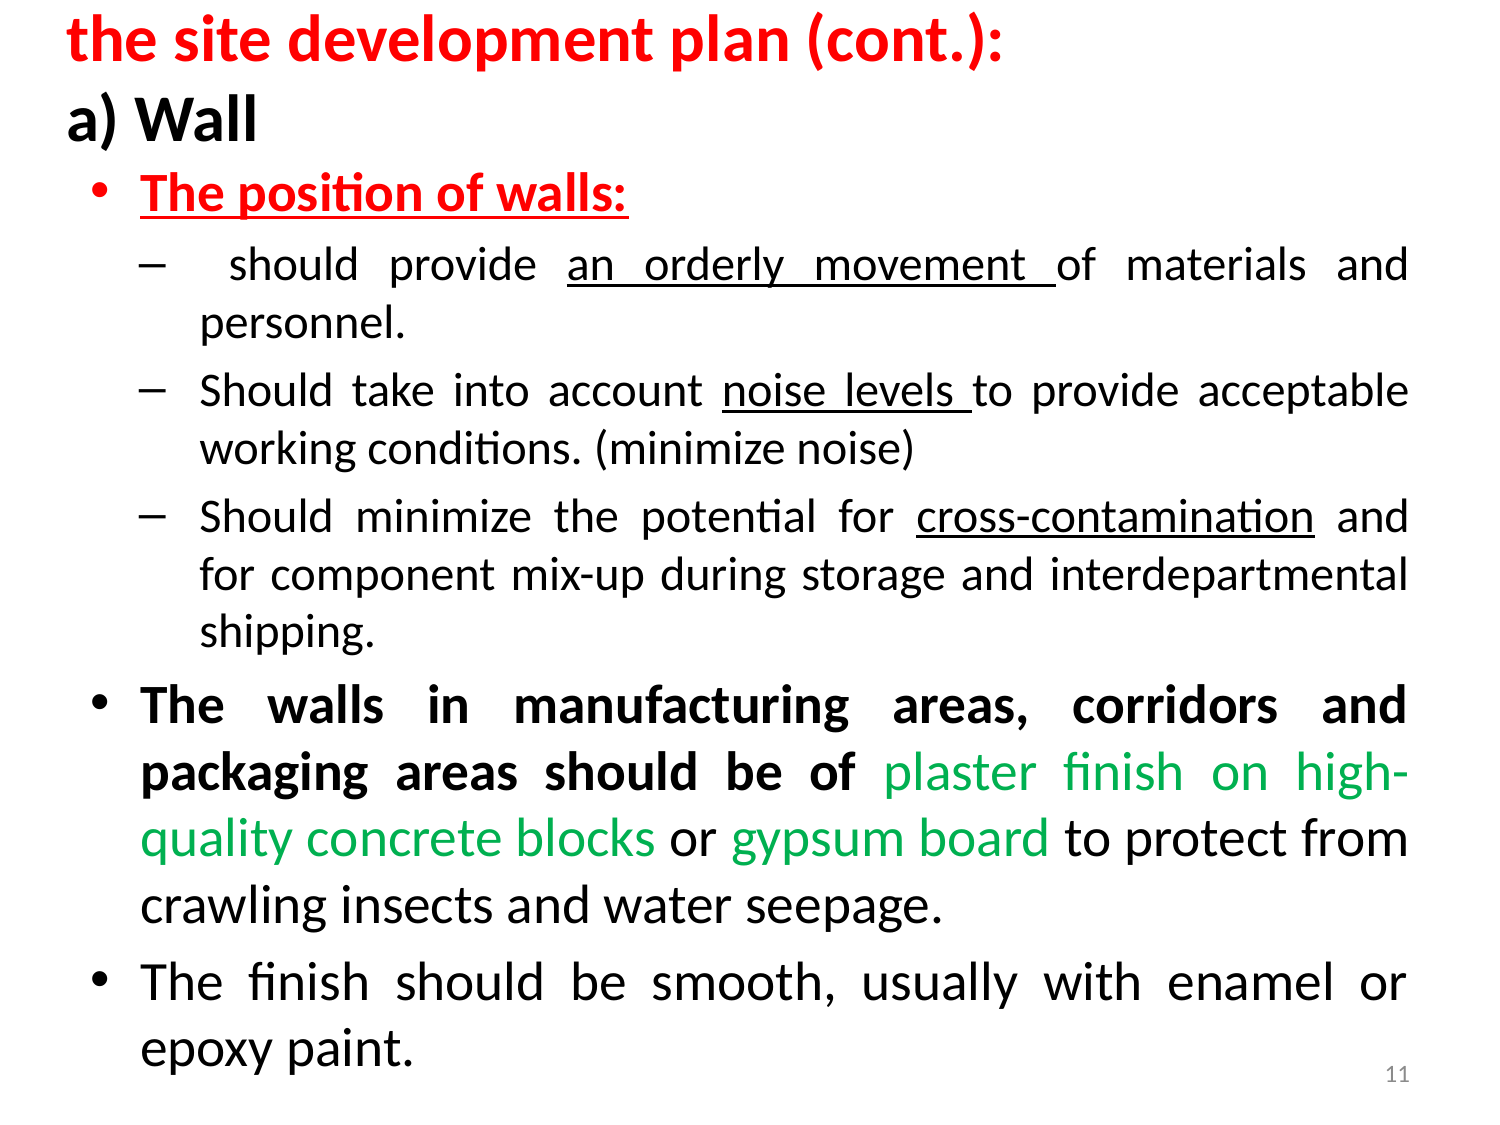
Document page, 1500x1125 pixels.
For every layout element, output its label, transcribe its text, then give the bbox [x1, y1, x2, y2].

text_box the site development plan (cont.): a) Wall [51, 0, 1402, 149]
list The position of walls: should provide an orderly movement of materials and personnel. Should take into account noise levels to provide acceptable working conditions. (minimize noise) Should minimize the potential for cross-contamination and for component mix-up during storage and interdepartmental shipping. The walls in manufacturing areas, corridors and packaging areas should be of plaster finish on high-quality concrete blocks or gypsum board to protect from crawling insects and water seepage. The finish should be smooth, usually with enamel or epoxy paint. [75, 149, 1425, 1094]
slide_number 11 [1074, 1042, 1425, 1103]
